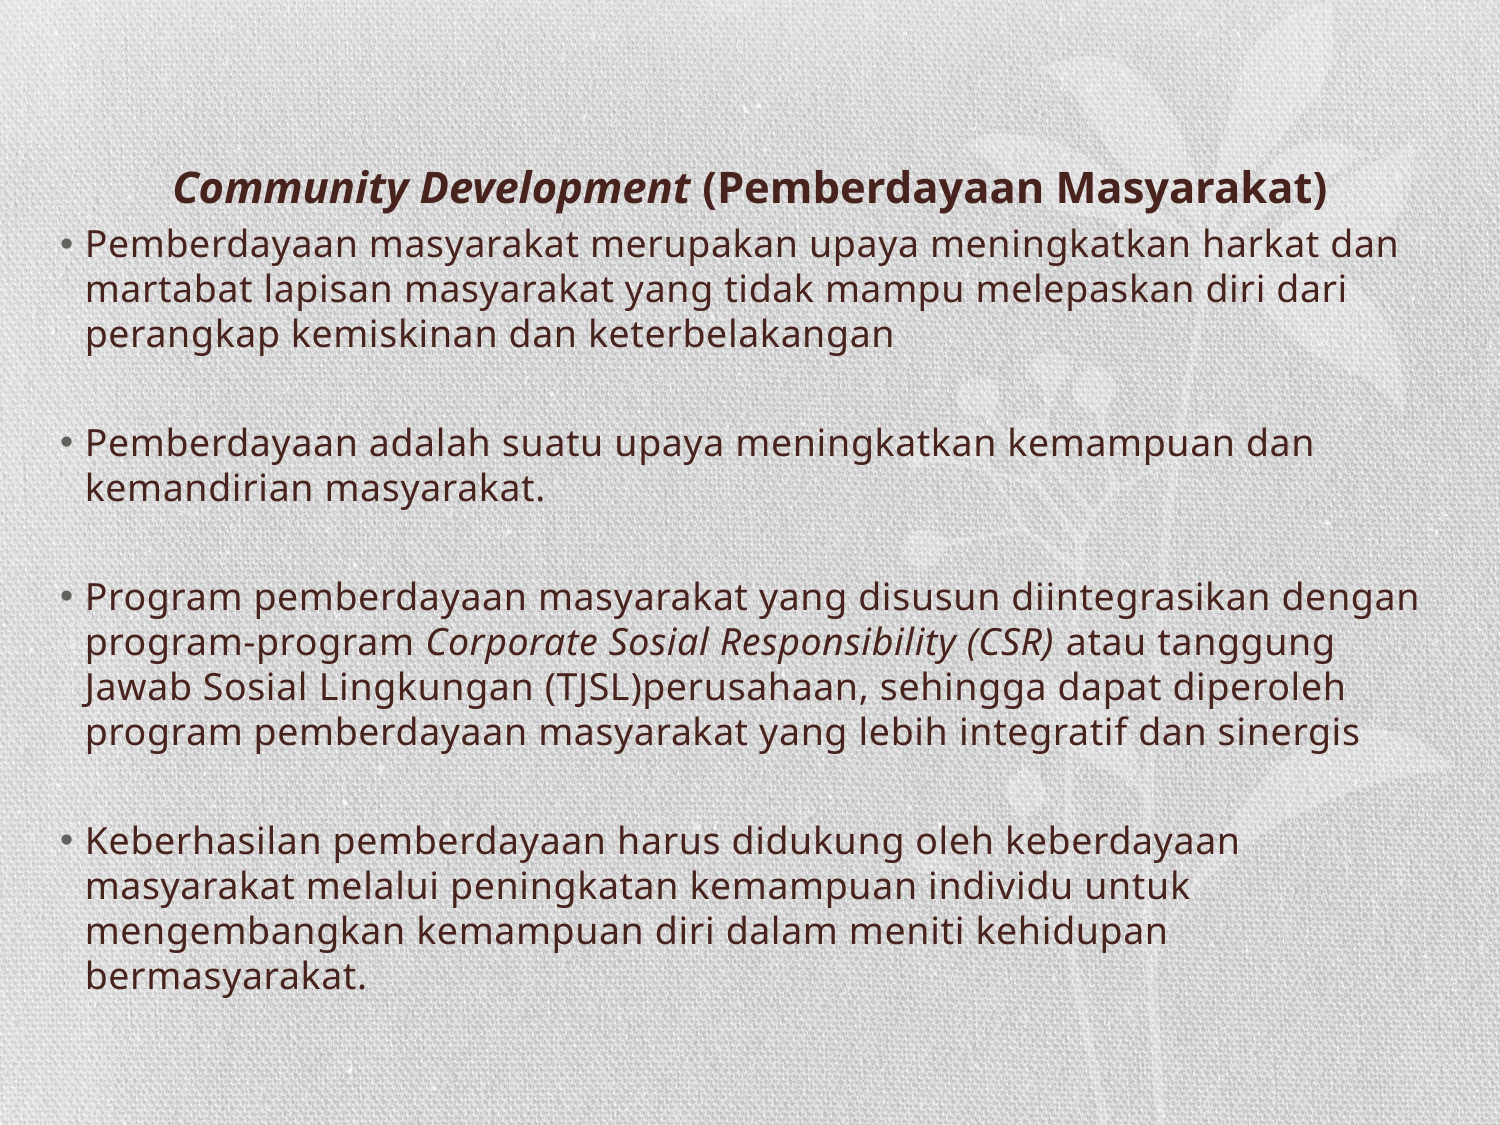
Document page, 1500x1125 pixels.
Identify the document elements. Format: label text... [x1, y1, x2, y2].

title Community Development (Pemberdayaan Masyarakat) [45, 152, 1455, 213]
list Pemberdayaan masyarakat merupakan upaya meningkatkan harkat dan martabat lapisan masyarakat yang tidak mampu melepaskan diri dari perangkap kemiskinan dan keterbelakangan Pemberdayaan adalah suatu upaya meningkatkan kemampuan dan kemandirian masyarakat. Program pemberdayaan masyarakat yang disusun diintegrasikan dengan program-program Corporate Sosial Responsibility (CSR) atau tanggung Jawab Sosial Lingkungan (TJSL)perusahaan, sehingga dapat diperoleh program pemberdayaan masyarakat yang lebih integratif dan sinergis Keberhasilan pemberdayaan harus didukung oleh keberdayaan masyarakat melalui peningkatan kemampuan individu untuk mengembangkan kemampuan diri dalam meniti kehidupan bermasyarakat. [45, 213, 1455, 1023]
